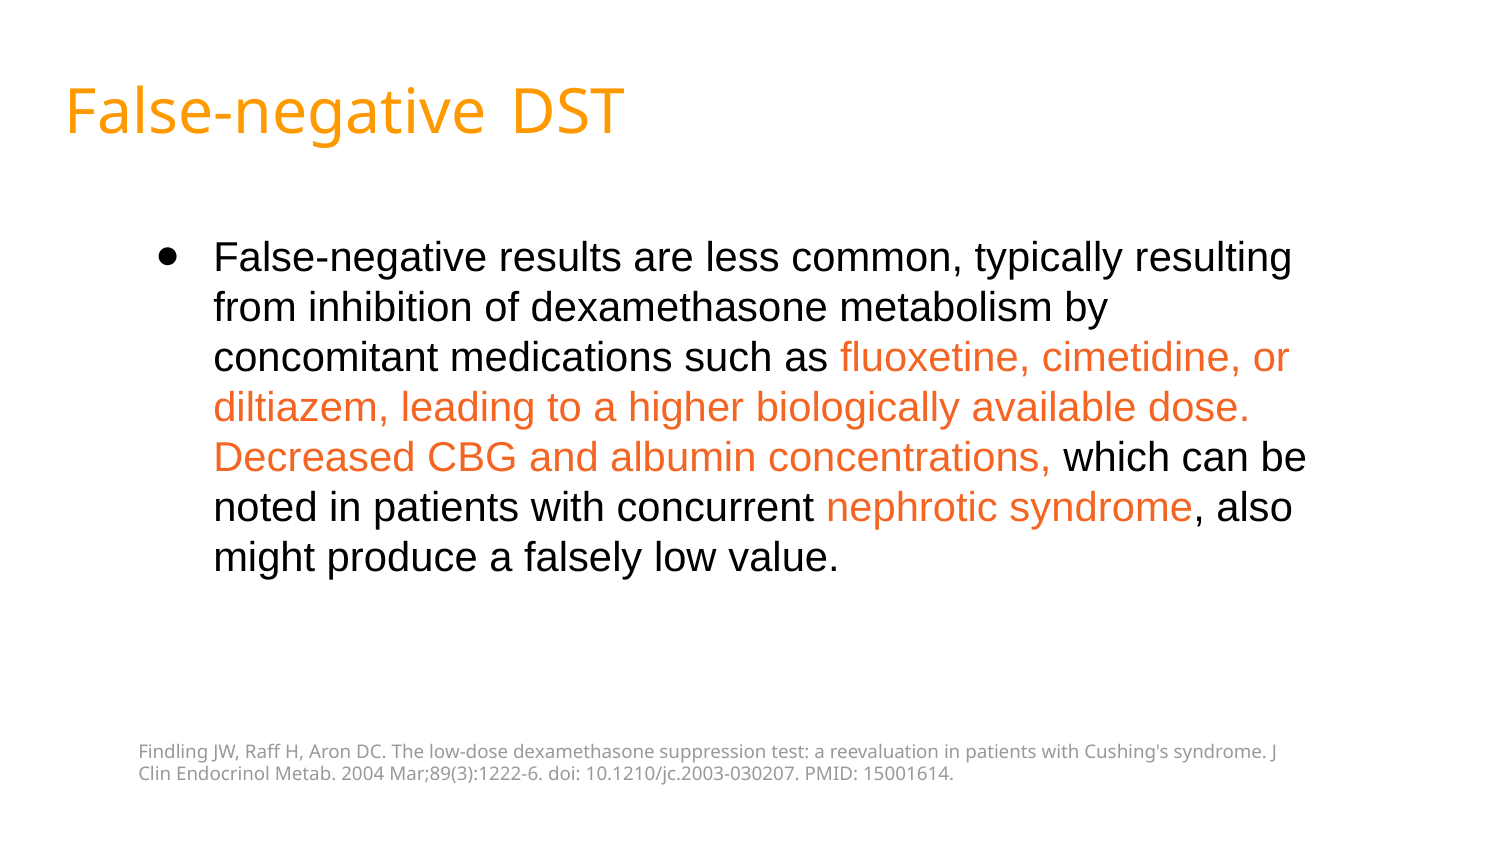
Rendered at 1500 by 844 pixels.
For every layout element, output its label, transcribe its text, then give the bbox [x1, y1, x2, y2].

text_box False-negative results are less common, typically resulting from inhibition of dexamethasone metabolism by concomitant medications such as fluoxetine, cimetidine, or diltiazem, leading to a higher biologically available dose. Decreased CBG and albumin concentrations, which can be noted in patients with concurrent nephrotic syndrome, also might produce a falsely low value. [123, 214, 1351, 595]
text_box False-negative DST [49, 56, 1250, 162]
text_box Findling JW, Raff H, Aron DC. The low-dose dexamethasone suppression test: a reevaluation in patients with Cushing's syndrome. J Clin Endocrinol Metab. 2004 Mar;89(3):1222-6. doi: 10.1210/jc.2003-030207. PMID: 15001614. [123, 724, 1324, 800]
